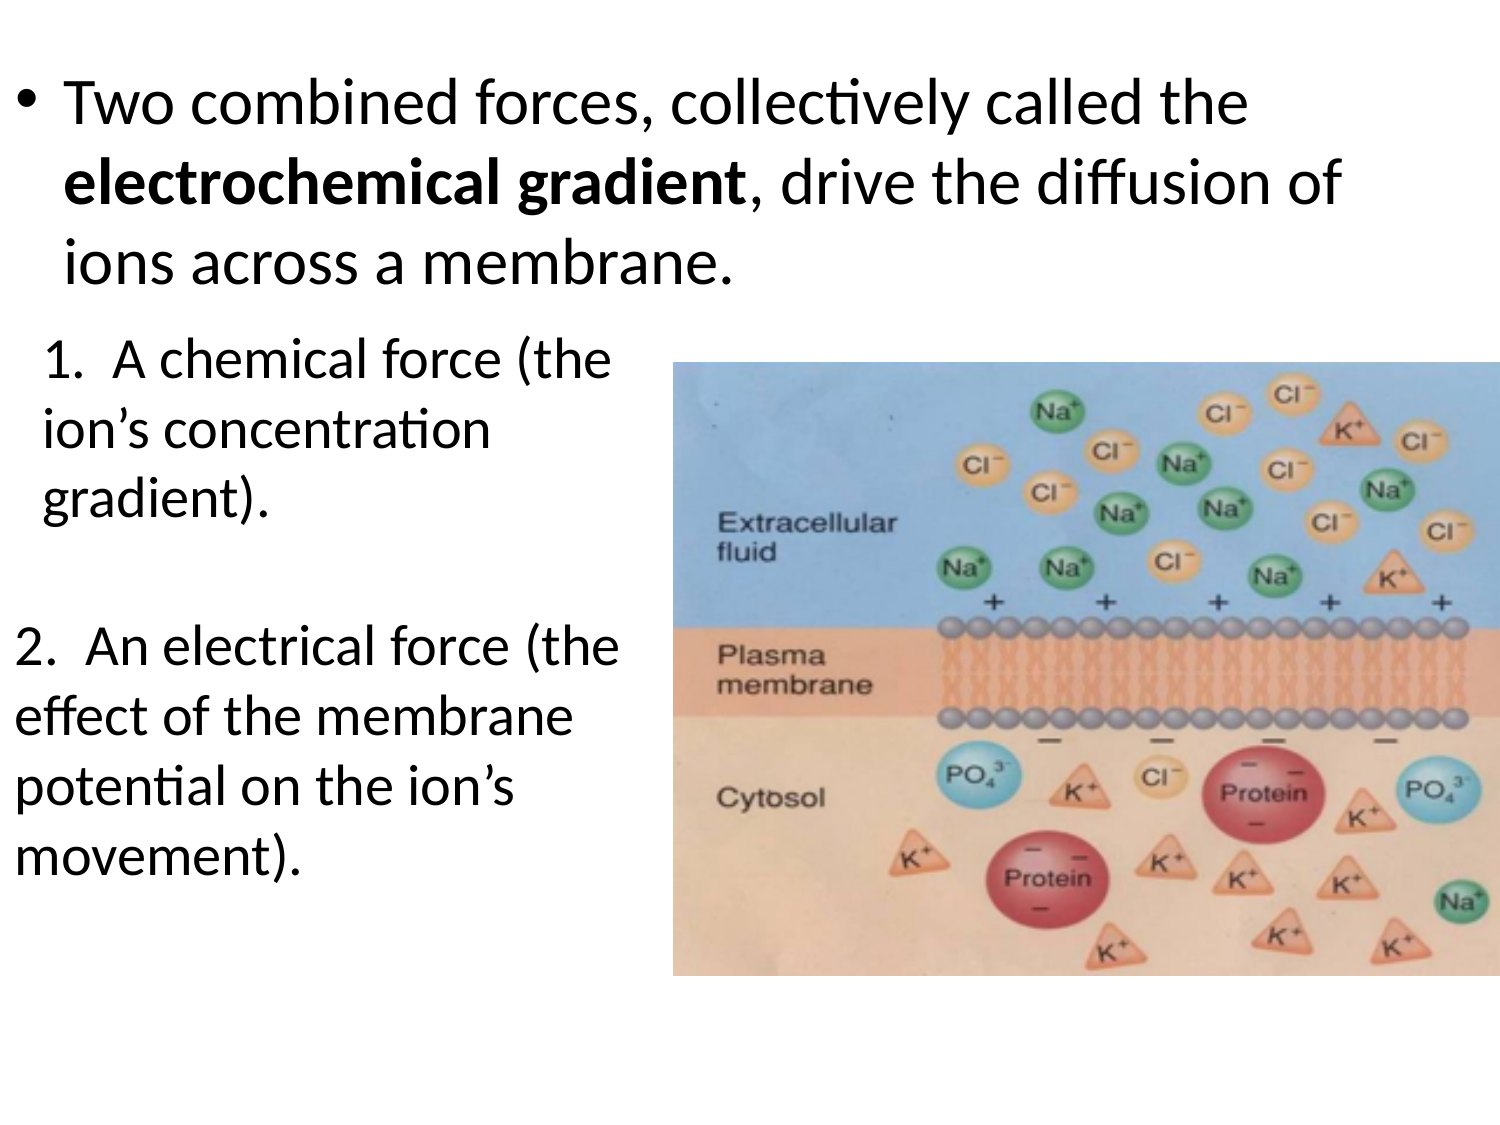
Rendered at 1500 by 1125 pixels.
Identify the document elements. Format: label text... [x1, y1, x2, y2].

text_box 2. An electrical force (the effect of the membrane potential on the ion’s movement). [0, 599, 668, 940]
list Two combined forces, collectively called the electrochemical gradient, drive the diffusion of ions across a membrane. [0, 50, 1450, 360]
picture [673, 362, 1500, 976]
text_box 1. A chemical force (the ion’s concentration gradient). [0, 312, 674, 599]
